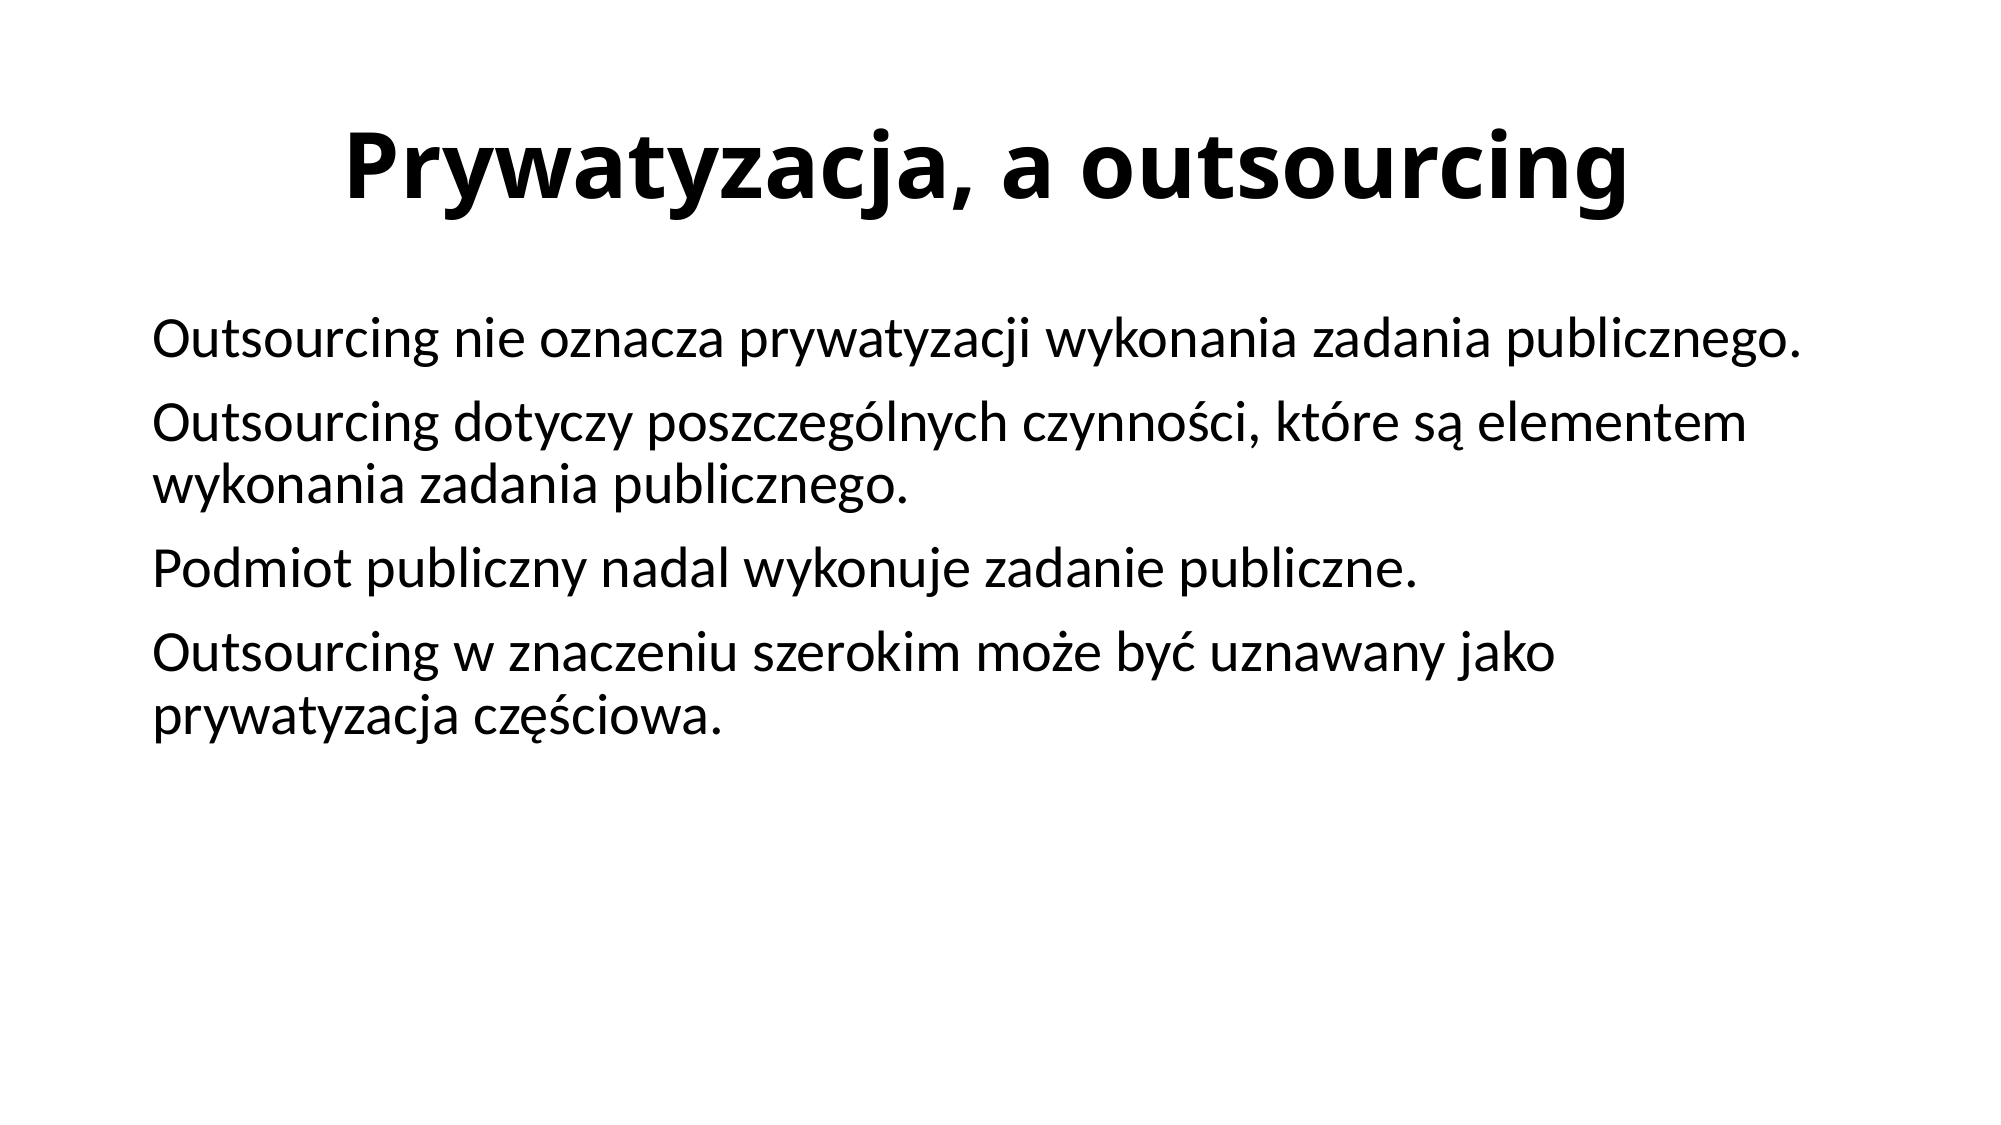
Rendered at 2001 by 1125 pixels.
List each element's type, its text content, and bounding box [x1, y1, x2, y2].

list Outsourcing nie oznacza prywatyzacji wykonania zadania publicznego. Outsourcing dotyczy poszczególnych czynności, które są elementem wykonania zadania publicznego. Podmiot publiczny nadal wykonuje zadanie publiczne. Outsourcing w znaczeniu szerokim może być uznawany jako prywatyzacja częściowa. [137, 299, 1863, 1014]
title Prywatyzacja, a outsourcing [137, 59, 1863, 278]
